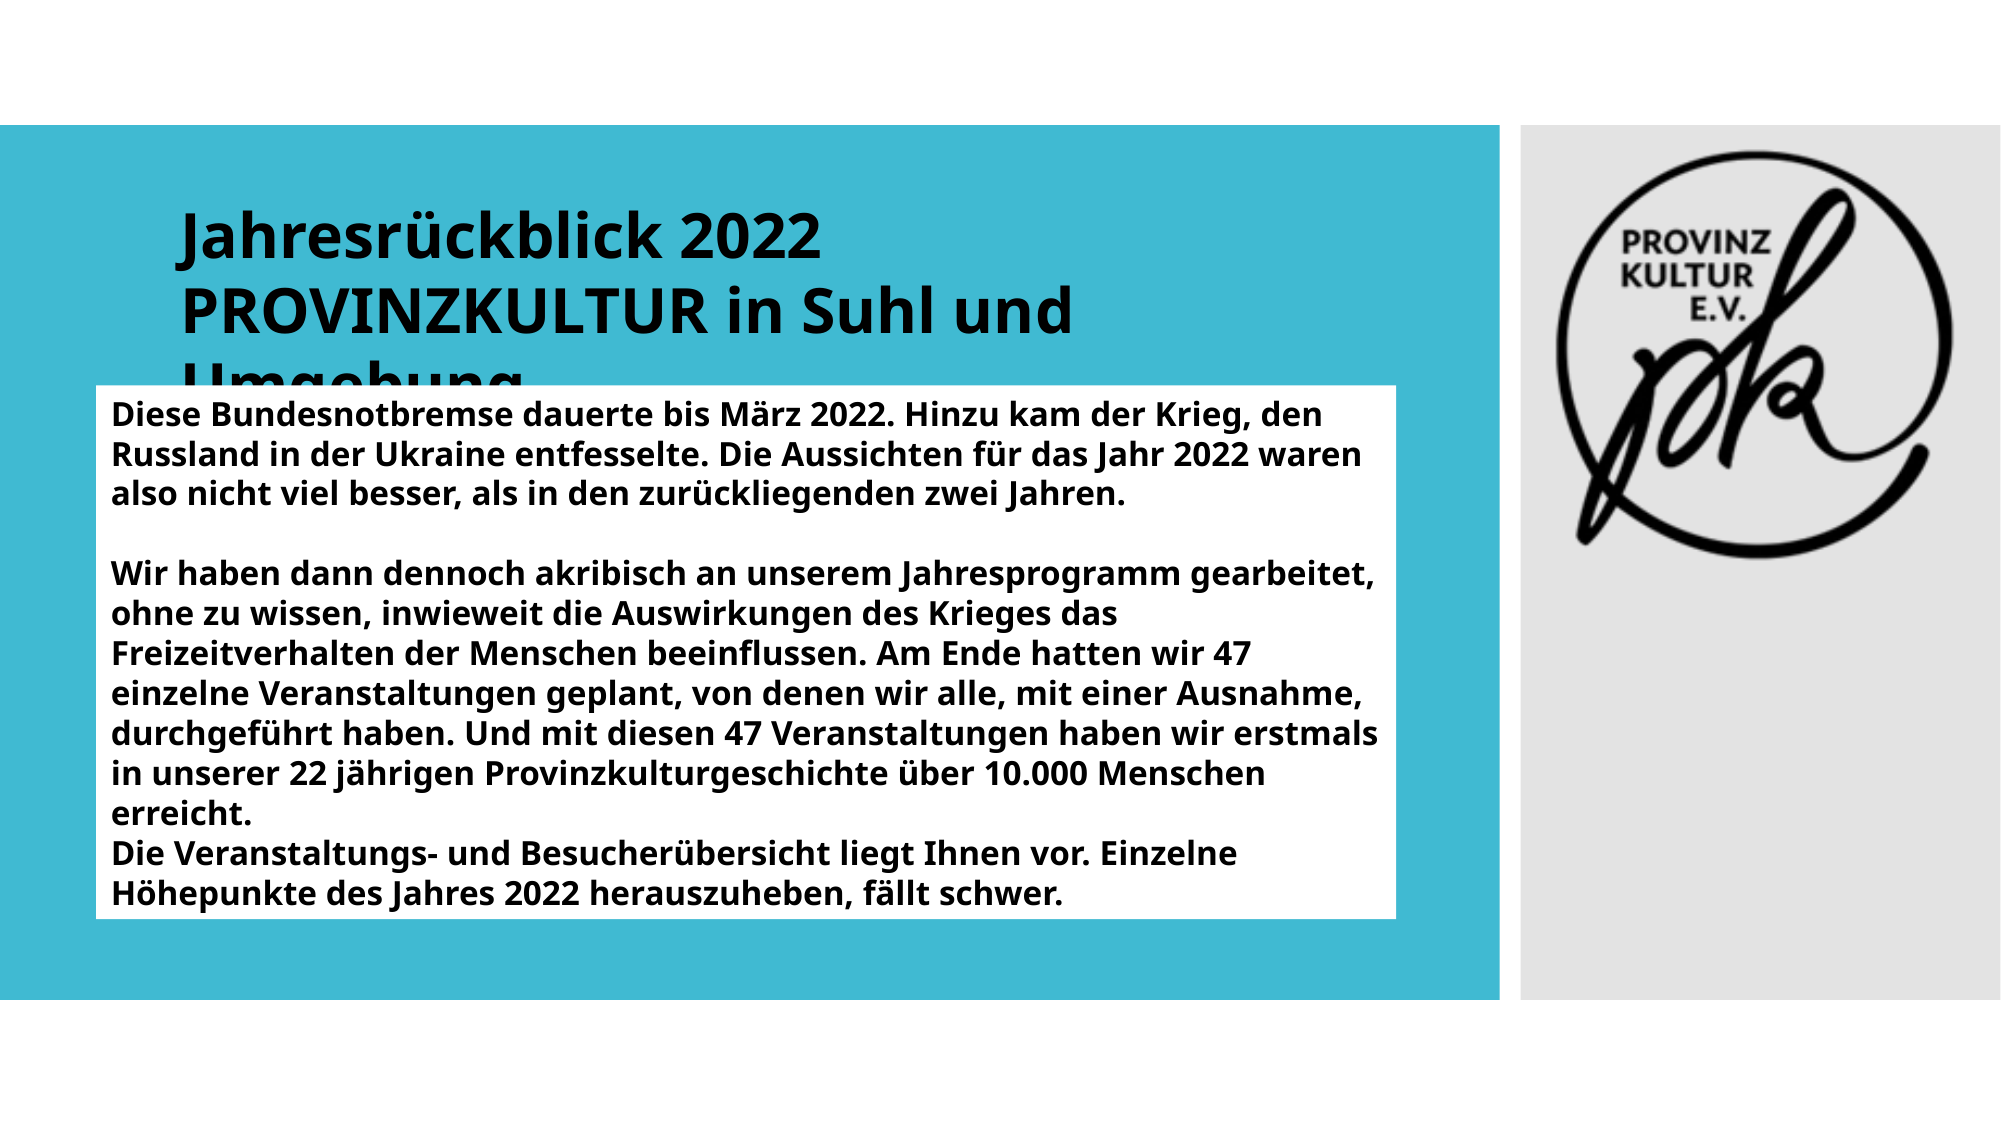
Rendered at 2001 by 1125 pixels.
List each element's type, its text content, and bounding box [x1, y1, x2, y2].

picture [1548, 148, 1963, 563]
text_box Jahresrückblick 2022 PROVINZKULTUR in Suhl und Umgebung [165, 188, 1397, 385]
text_box Diese Bundesnotbremse dauerte bis März 2022. Hinzu kam der Krieg, den Russland in der Ukraine entfesselte. Die Aussichten für das Jahr 2022 waren also nicht viel besser, als in den zurückliegenden zwei Jahren. Wir haben dann dennoch akribisch an unserem Jahresprogramm gearbeitet, ohne zu wissen, inwieweit die Auswirkungen des Krieges das Freizeitverhalten der Menschen beeinflussen. Am Ende hatten wir 47 einzelne Veranstaltungen geplant, von denen wir alle, mit einer Ausnahme, durchgeführt haben. Und mit diesen 47 Veranstaltungen haben wir erstmals in unserer 22 jährigen Provinzkulturgeschichte über 10.000 Menschen erreicht. Die Veranstaltungs- und Besucherübersicht liegt Ihnen vor. Einzelne Höhepunkte des Jahres 2022 herauszuheben, fällt schwer. [96, 385, 1397, 920]
